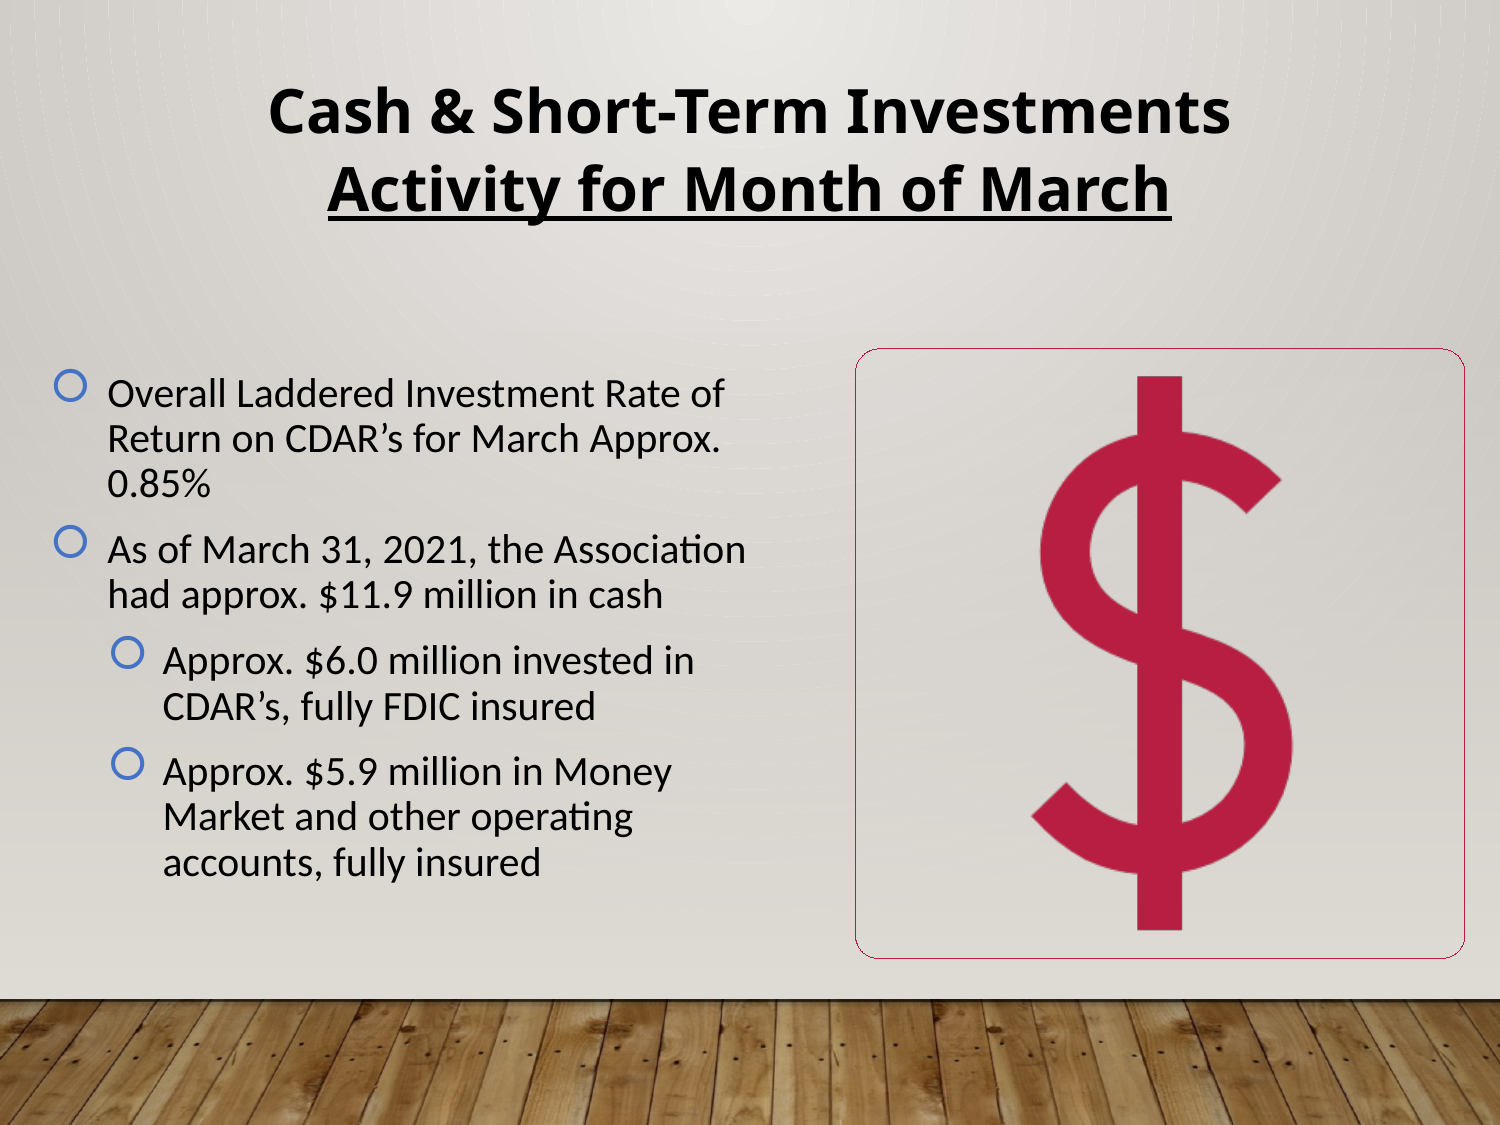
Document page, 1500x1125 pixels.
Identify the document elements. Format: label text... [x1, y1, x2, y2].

picture [855, 348, 1466, 959]
text_box Overall Laddered Investment Rate of Return on CDAR’s for March Approx. 0.85% As of March 31, 2021, the Association had approx. $11.9 million in cash Approx. $6.0 million invested in CDAR’s, fully FDIC insured Approx. $5.9 million in Money Market and other operating accounts, fully insured [35, 275, 809, 981]
text_box Cash & Short-Term Investments Activity for Month of March [99, 73, 1401, 233]
picture [0, 999, 1500, 1125]
